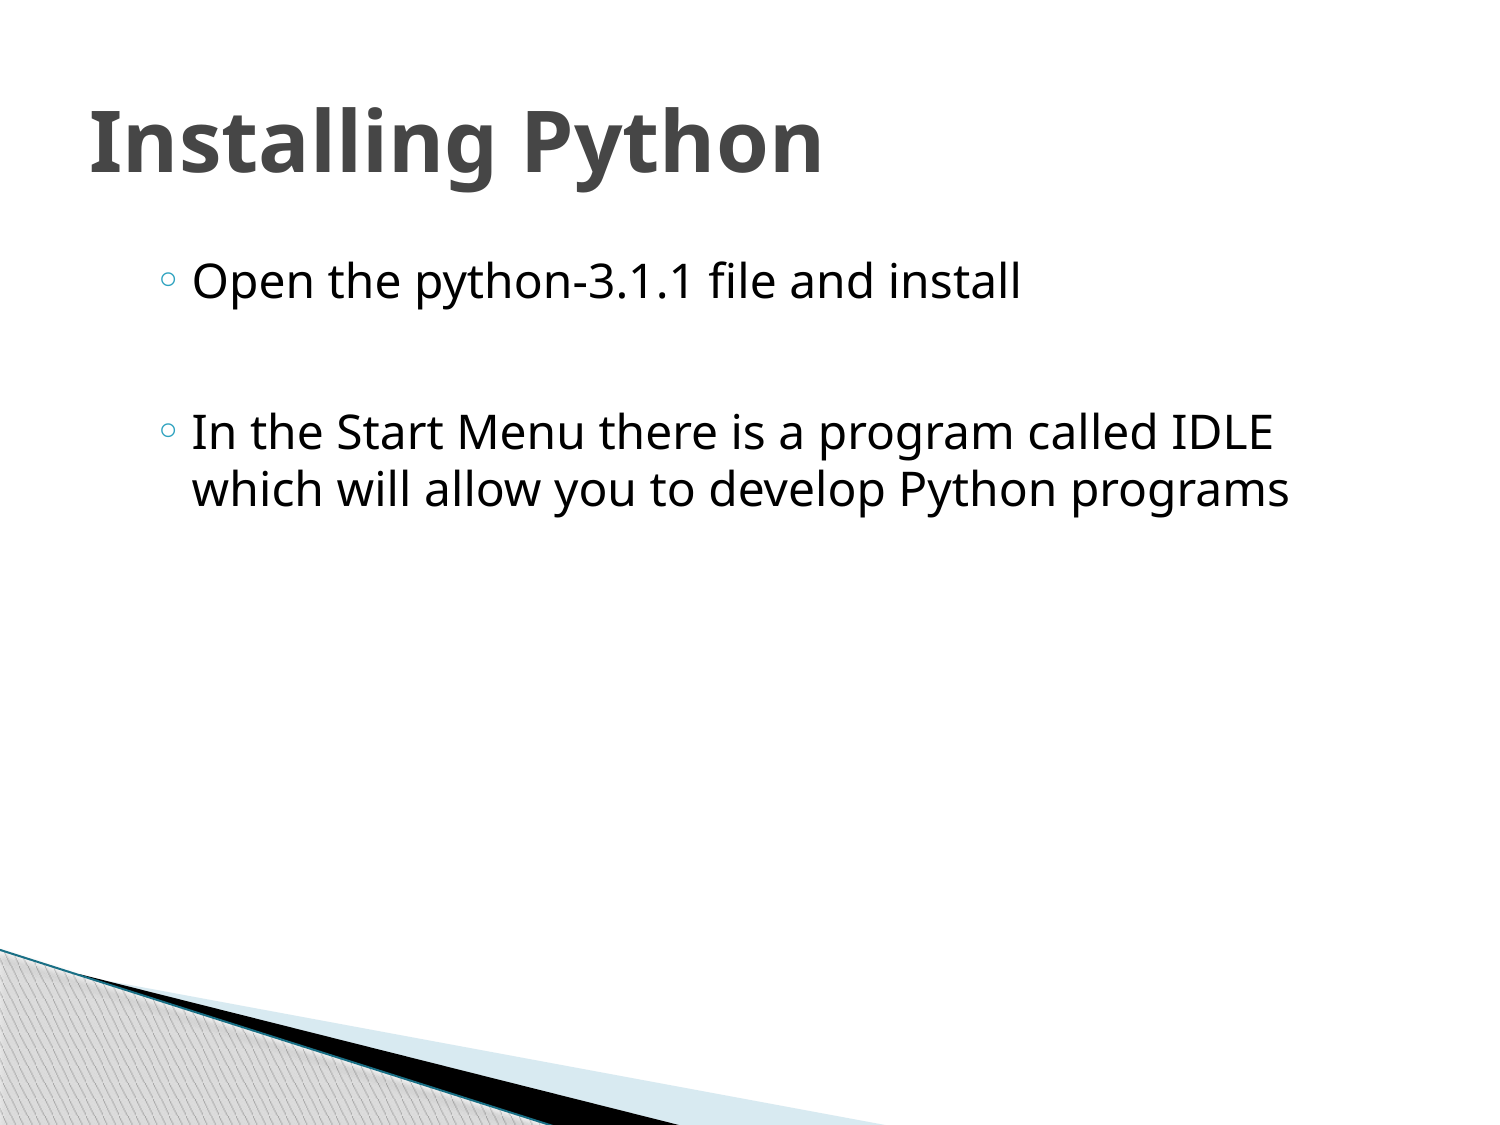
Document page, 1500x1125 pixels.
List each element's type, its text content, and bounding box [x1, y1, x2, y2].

list Open the python-3.1.1 file and install In the Start Menu there is a program called IDLE which will allow you to develop Python programs [75, 243, 1425, 986]
title Installing Python [75, 45, 1425, 233]
